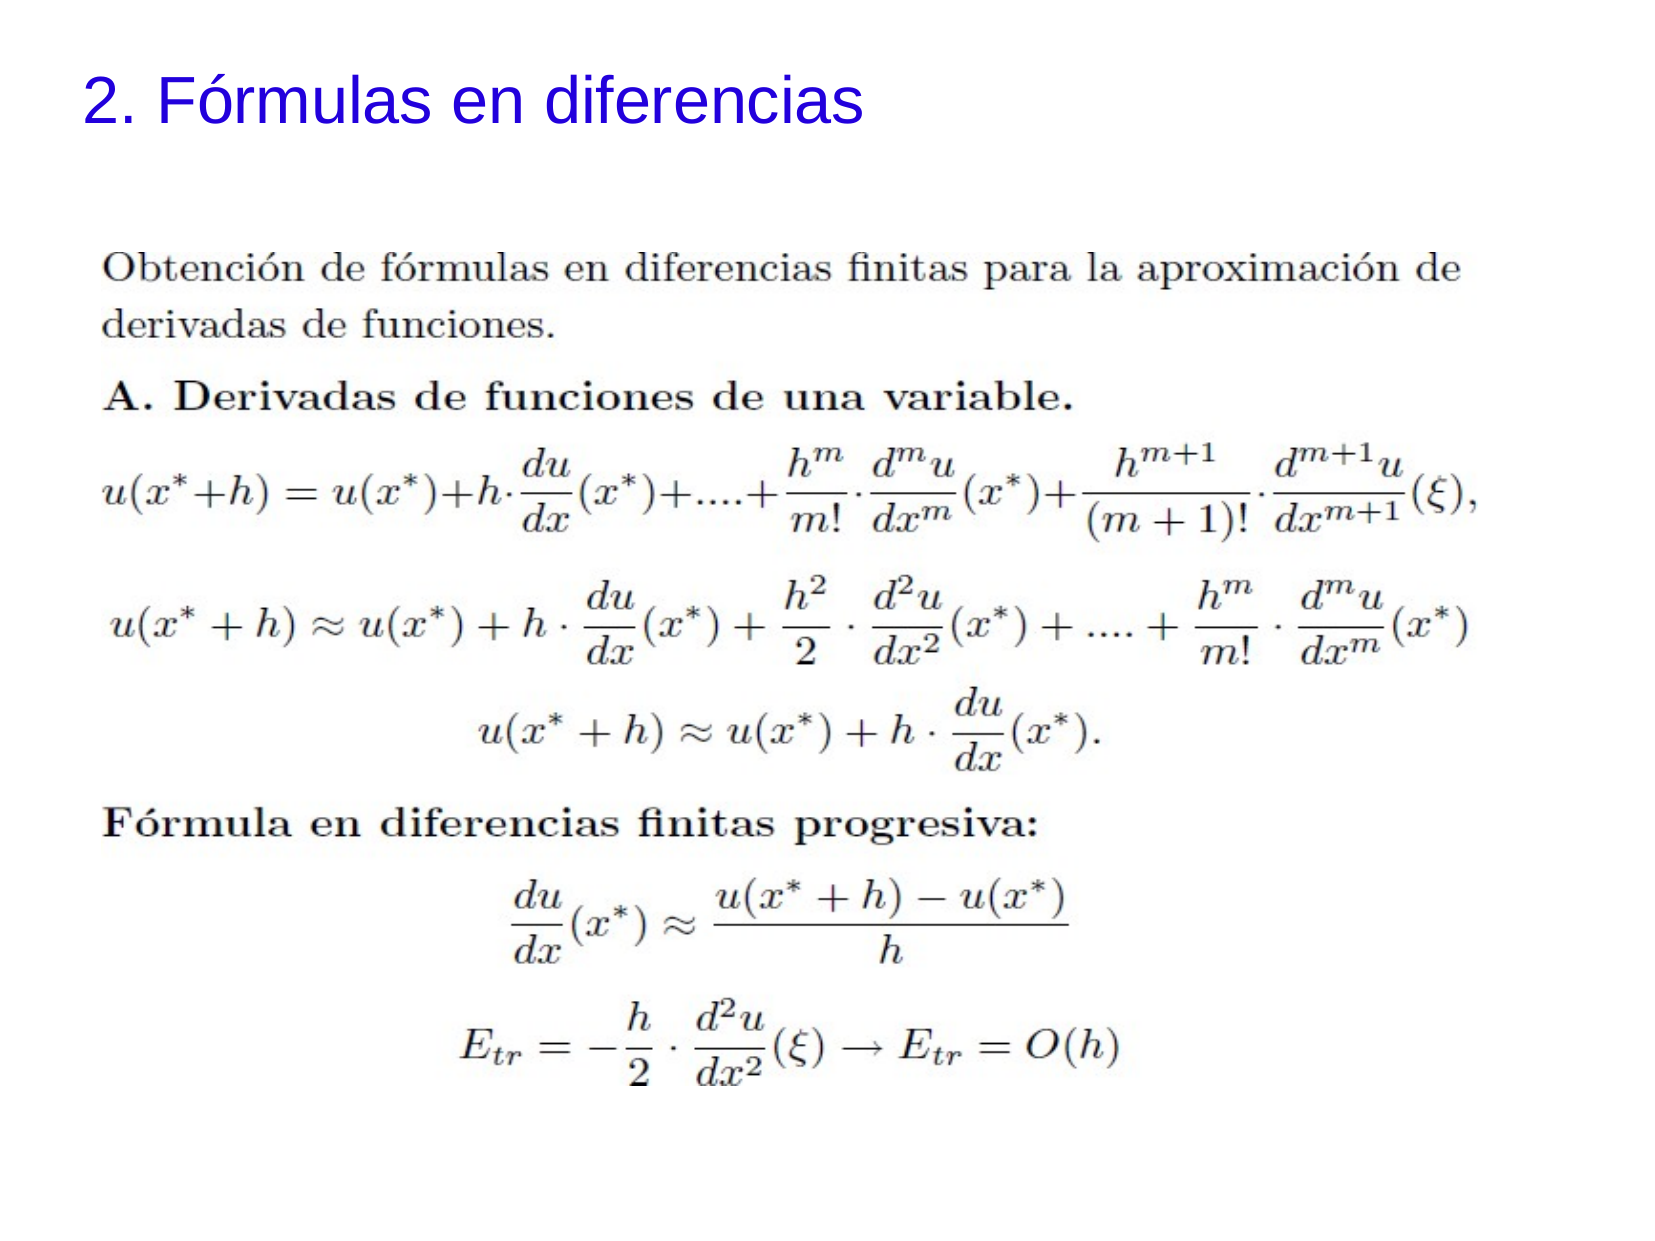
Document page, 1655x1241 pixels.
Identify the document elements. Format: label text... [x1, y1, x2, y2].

title 2. Fórmulas en diferencias [80, 54, 869, 265]
picture [101, 252, 1478, 1087]
